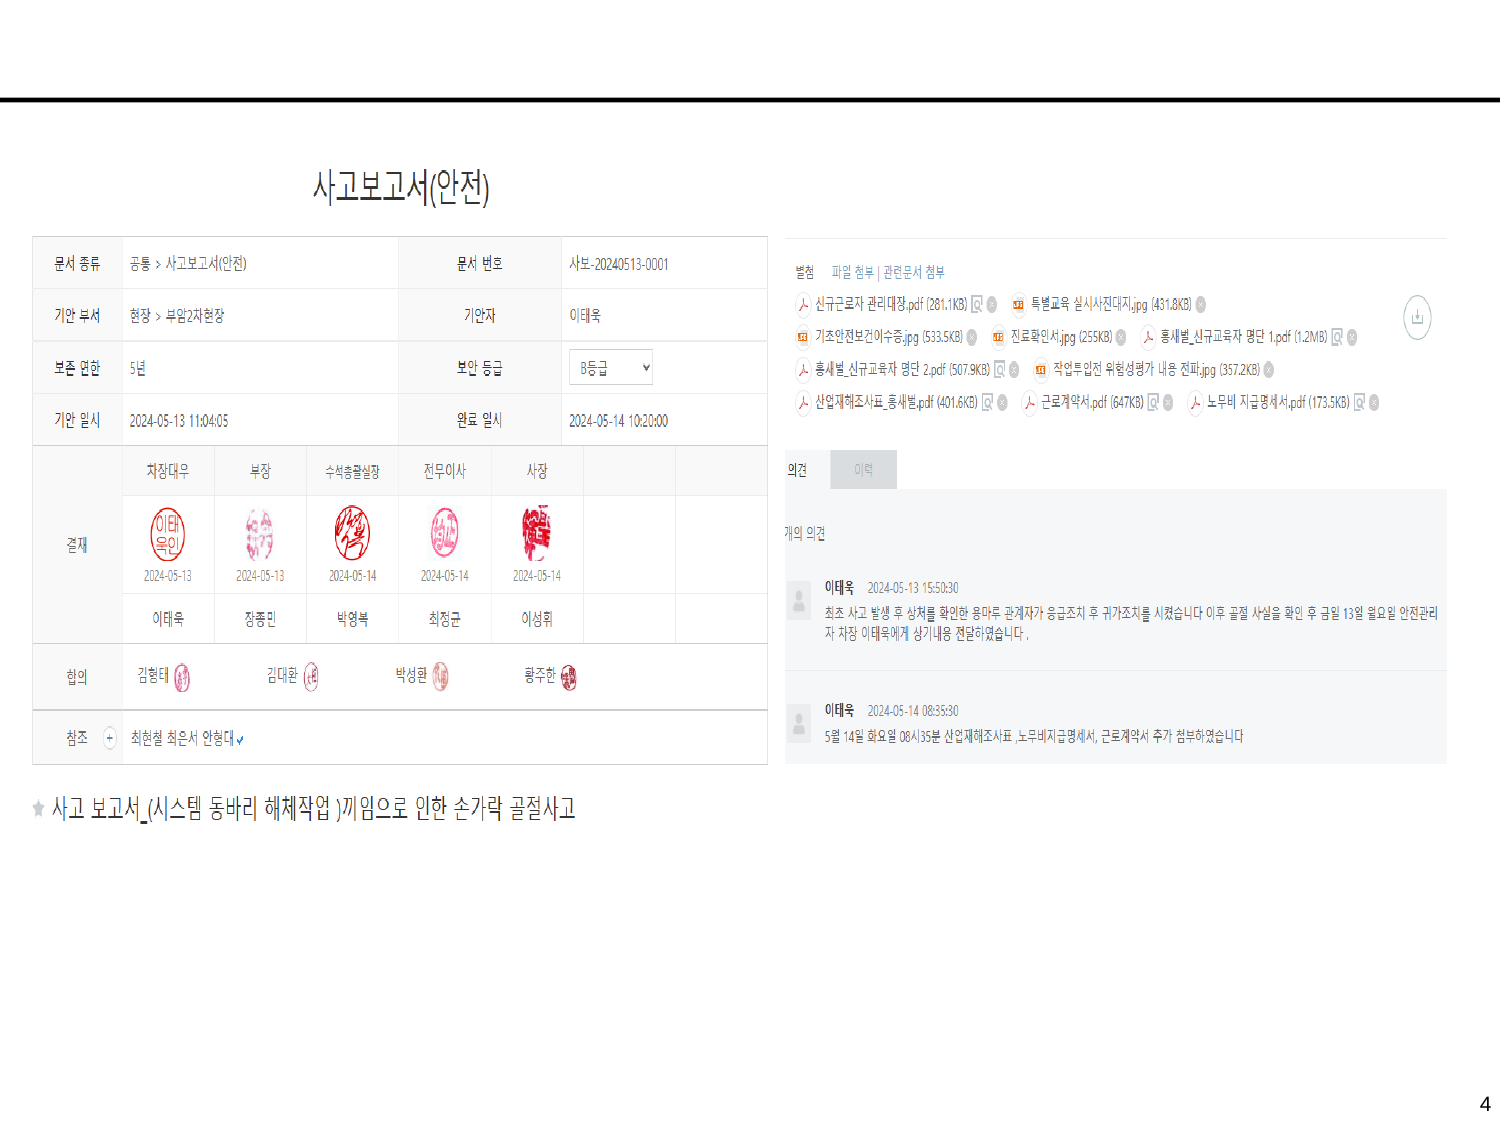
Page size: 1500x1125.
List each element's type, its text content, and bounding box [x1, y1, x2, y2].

slide_number 4 [1193, 1083, 1500, 1125]
picture [29, 160, 774, 835]
picture [785, 237, 1448, 764]
